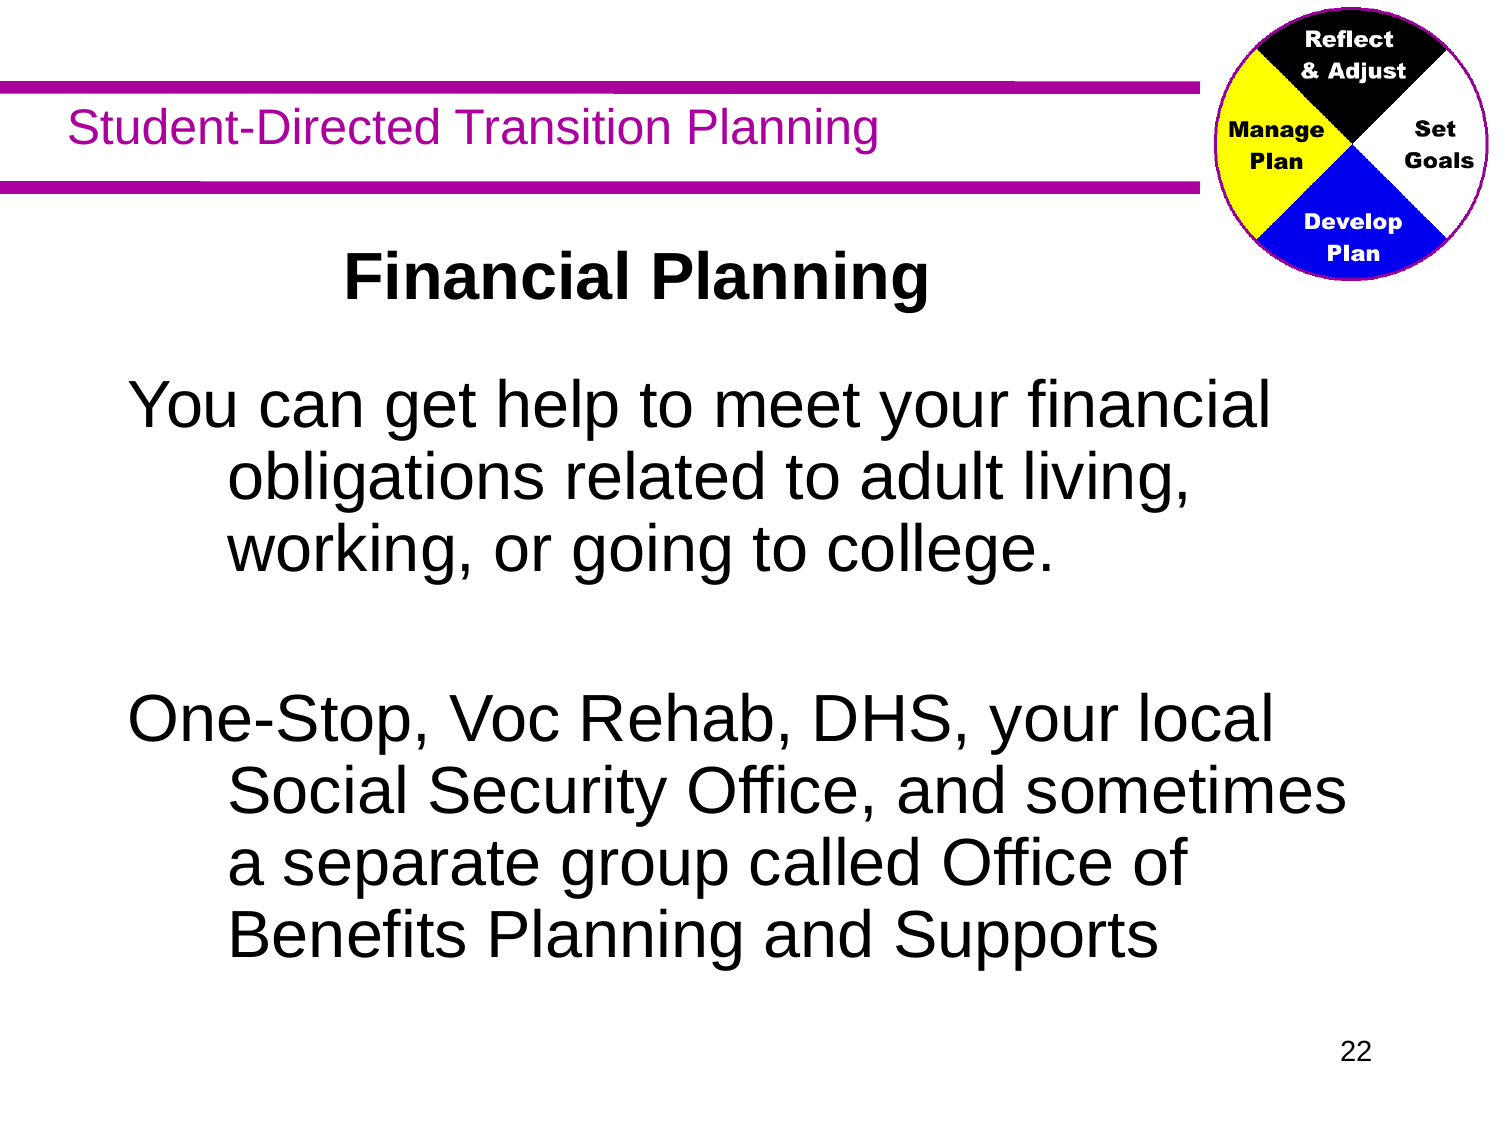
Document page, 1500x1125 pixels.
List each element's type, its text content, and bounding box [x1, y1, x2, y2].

picture [1199, 0, 1500, 290]
title Financial Planning [0, 224, 1275, 350]
slide_number 21 [1074, 1038, 1388, 1101]
list You can get help to meet your financial obligations related to adult living, working, or going to college. One-Stop, Voc Rehab, DHS, your local Social Security Office, and sometimes a separate group called Office of Benefits Planning and Supports [112, 362, 1388, 1038]
